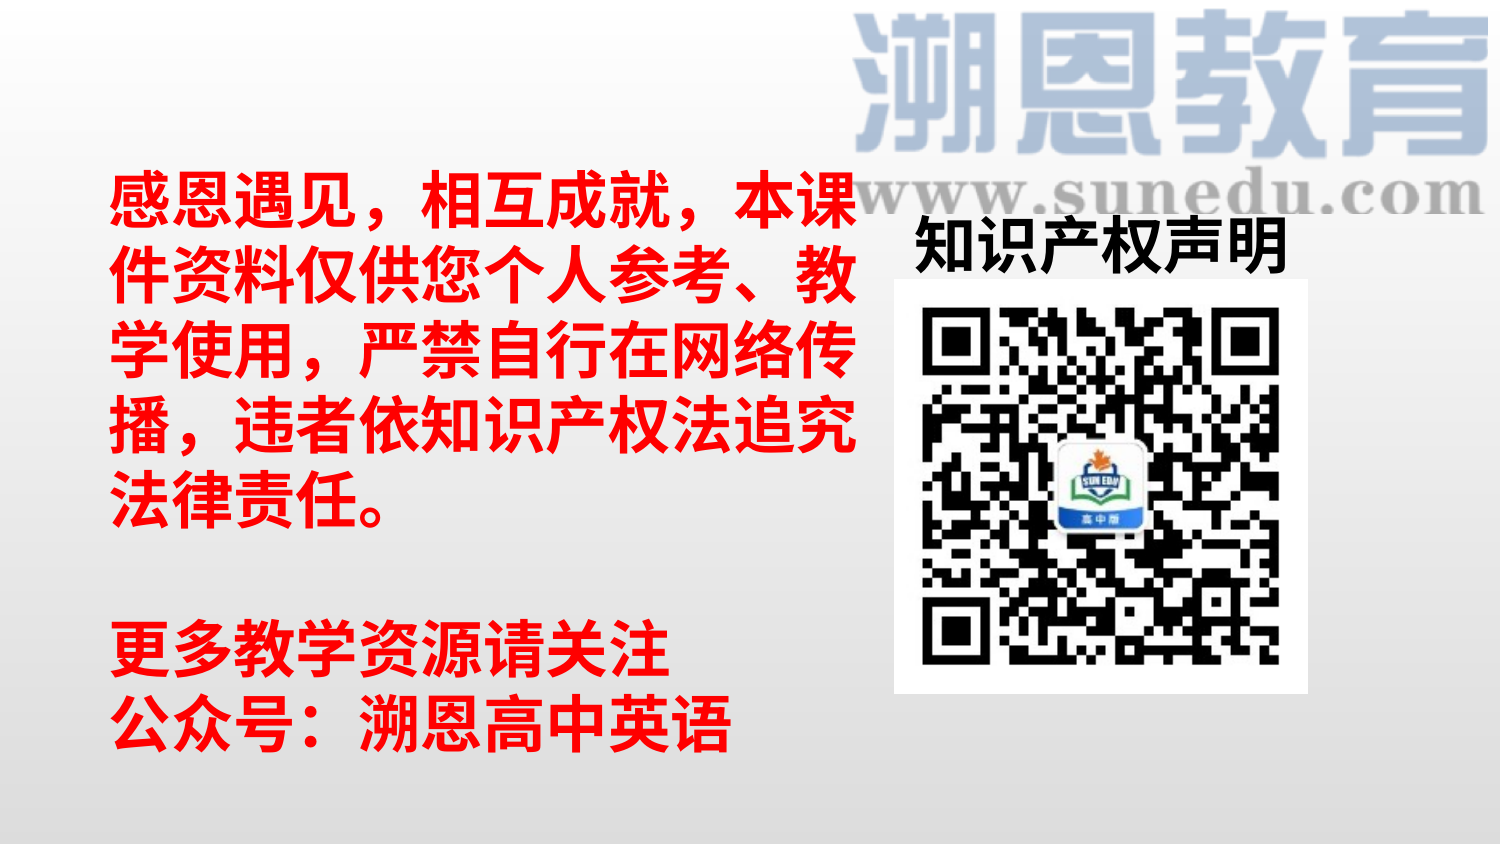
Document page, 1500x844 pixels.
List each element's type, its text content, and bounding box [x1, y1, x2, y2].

picture [850, 7, 1488, 214]
text_box 感恩遇见，相互成就，本课件资料仅供您个人参考、教学使用，严禁自行在网络传播，违者依知识产权法追究法律责任。 更多教学资源请关注 公众号：溯恩高中英语 [93, 153, 899, 768]
text_box 知识产权声明 [899, 199, 1343, 289]
picture [894, 279, 1308, 694]
